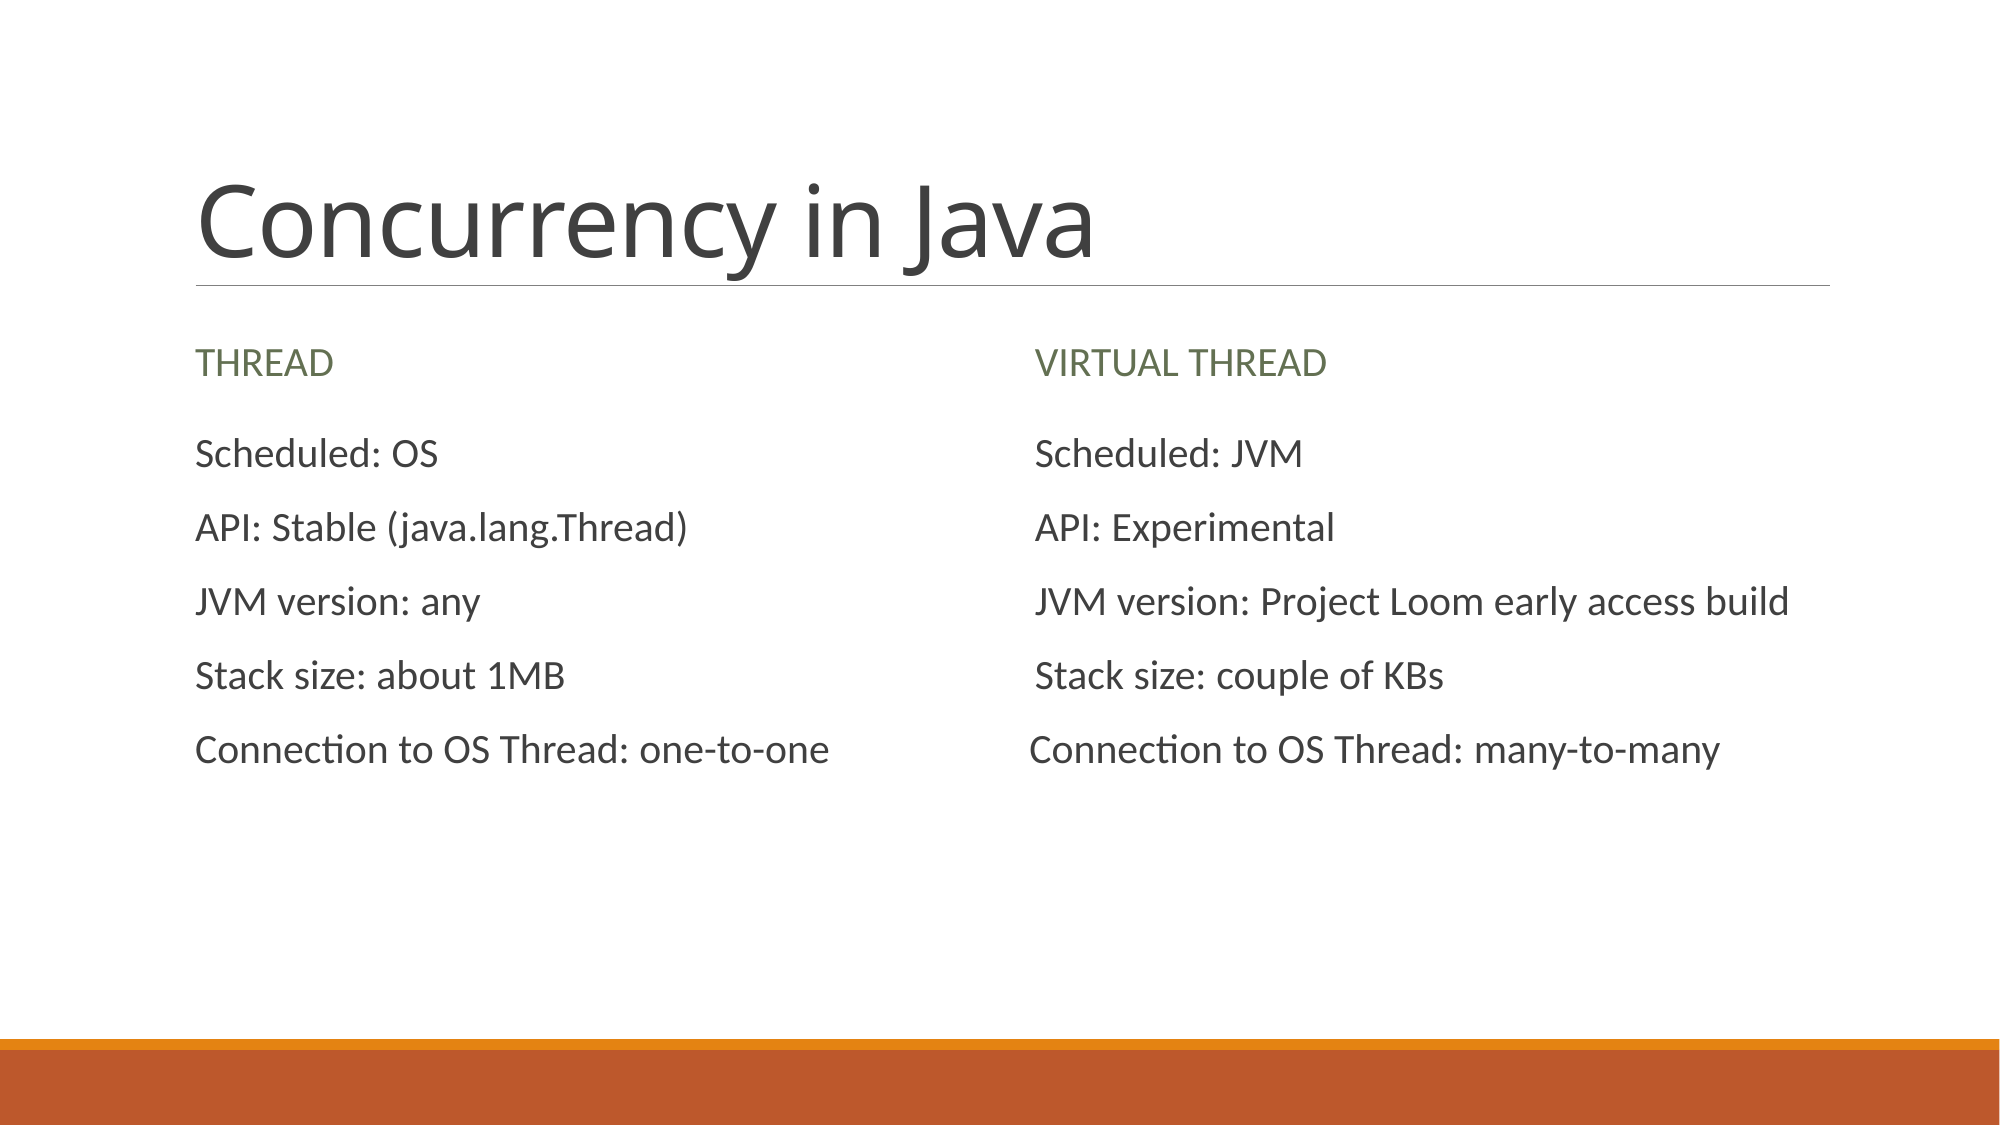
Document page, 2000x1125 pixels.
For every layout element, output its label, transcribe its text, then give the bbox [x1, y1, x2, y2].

title Concurrency in Java [179, 47, 1830, 285]
list Virtual THread [1019, 302, 1830, 423]
list Scheduled: OS API: Stable (java.lang.Thread) JVM version: any Stack size: about 1MB Connection to OS Thread: one-to-one [179, 423, 990, 978]
list Thread [179, 302, 990, 423]
list Scheduled: JVM API: Experimental JVM version: Project Loom early access build Stack size: couple of KBs Connection to OS Thread: many-to-many [1019, 423, 1830, 978]
